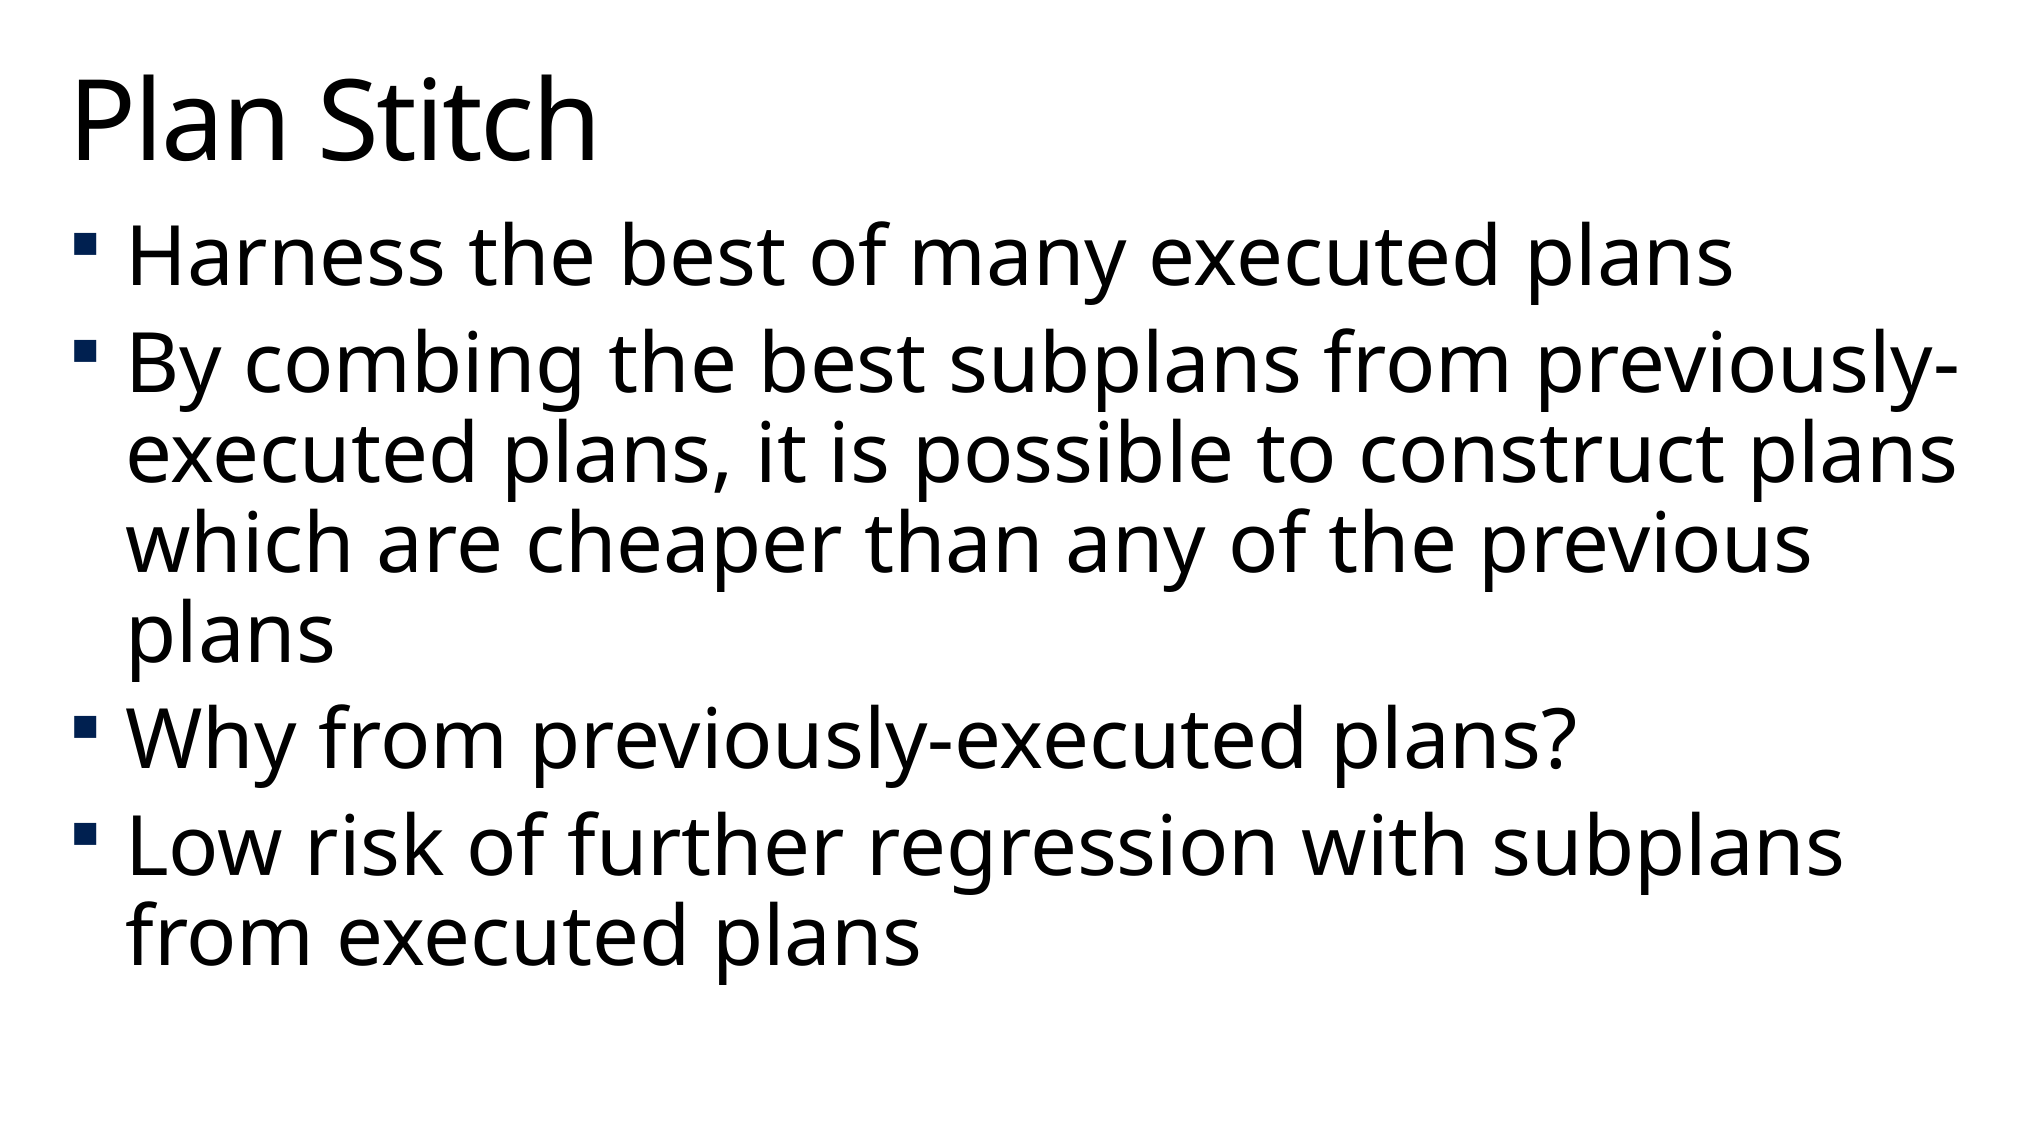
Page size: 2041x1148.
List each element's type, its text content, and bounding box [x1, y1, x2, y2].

title Plan Stitch [45, 48, 1996, 199]
list Harness the best of many executed plans By combing the best subplans from previously-executed plans, it is possible to construct plans which are cheaper than any of the previous plans Why from previously-executed plans? Low risk of further regression with subplans from executed plans [45, 199, 1996, 1104]
